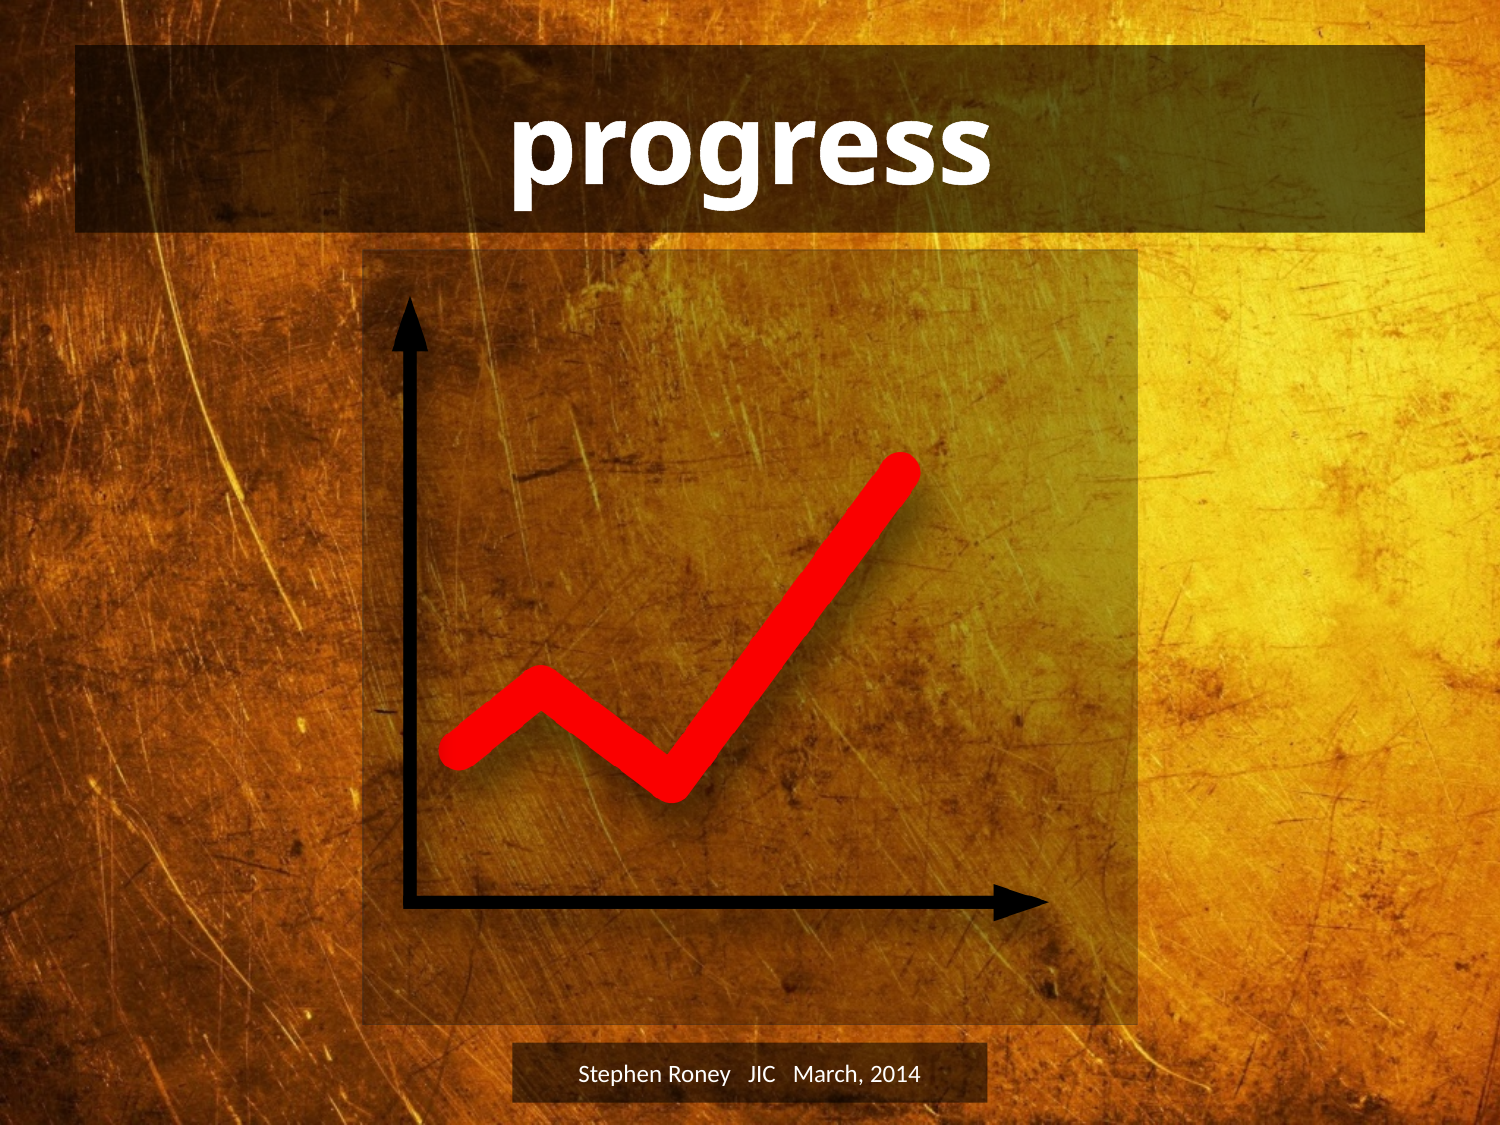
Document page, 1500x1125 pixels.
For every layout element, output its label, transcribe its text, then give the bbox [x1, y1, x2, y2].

footer Stephen Roney JIC March, 2014 [512, 1042, 988, 1103]
picture [0, 0, 1500, 1125]
title progress [75, 45, 1425, 233]
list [362, 249, 1138, 1026]
